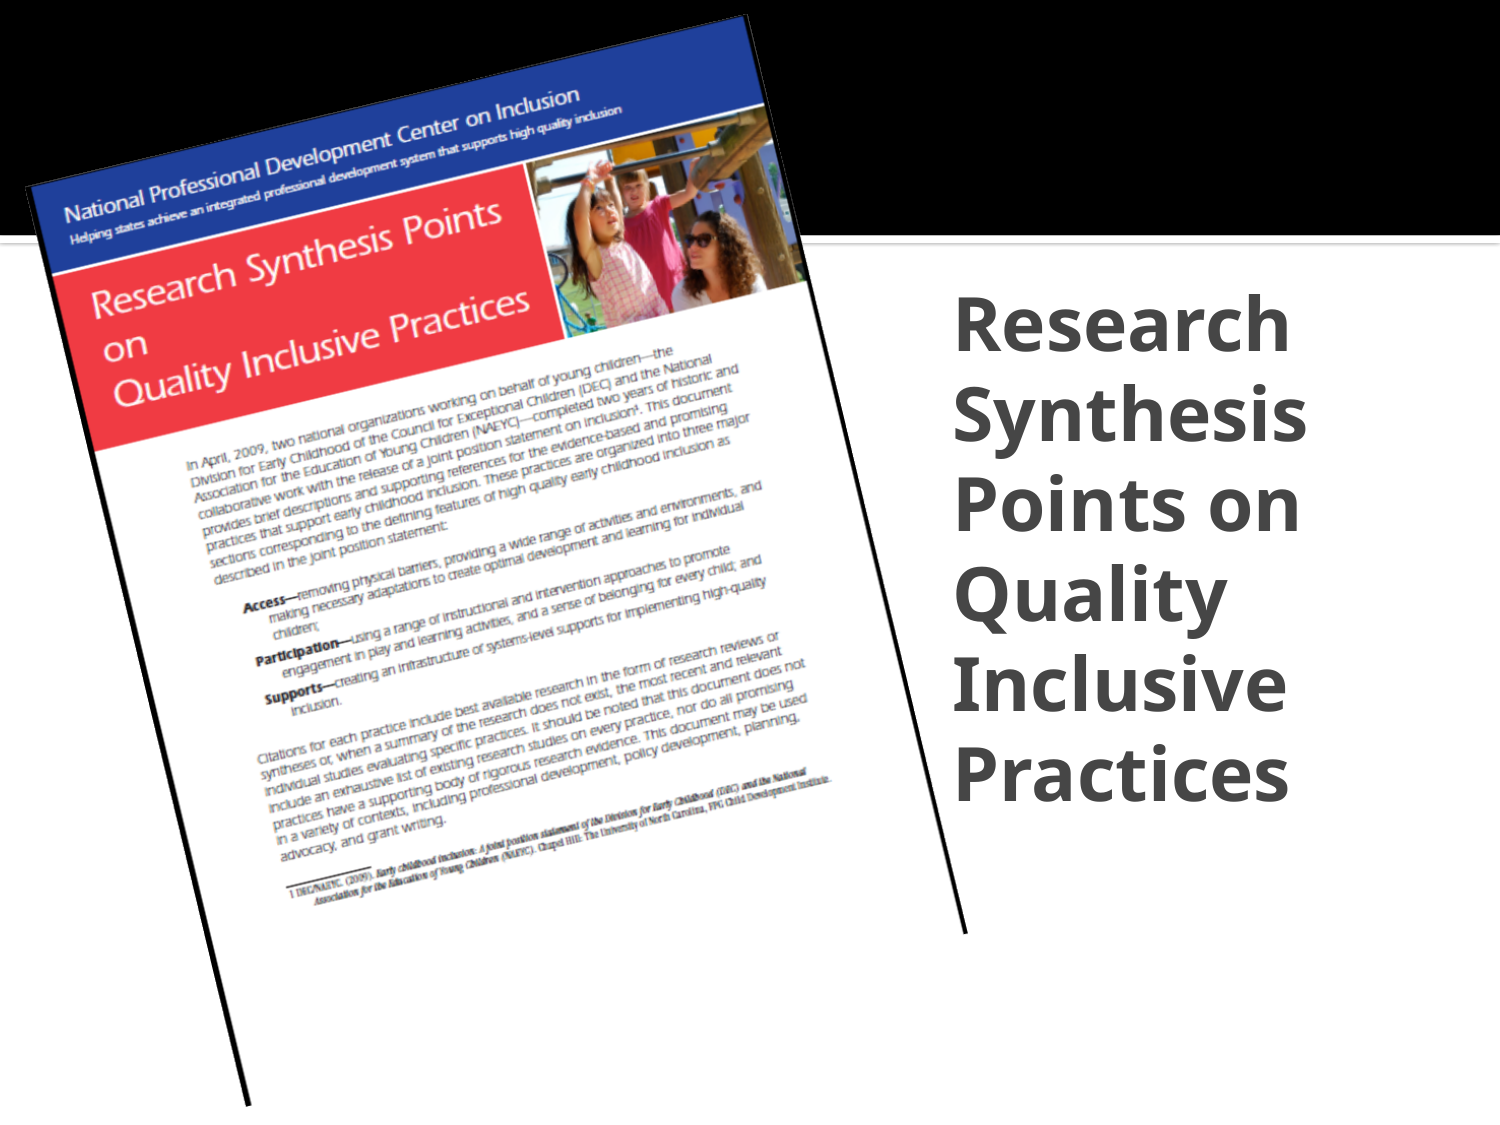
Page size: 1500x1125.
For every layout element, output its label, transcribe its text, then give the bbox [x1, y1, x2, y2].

picture [26, 15, 967, 1106]
title Research Synthesis Points on Quality Inclusive Practices [937, 174, 1500, 918]
